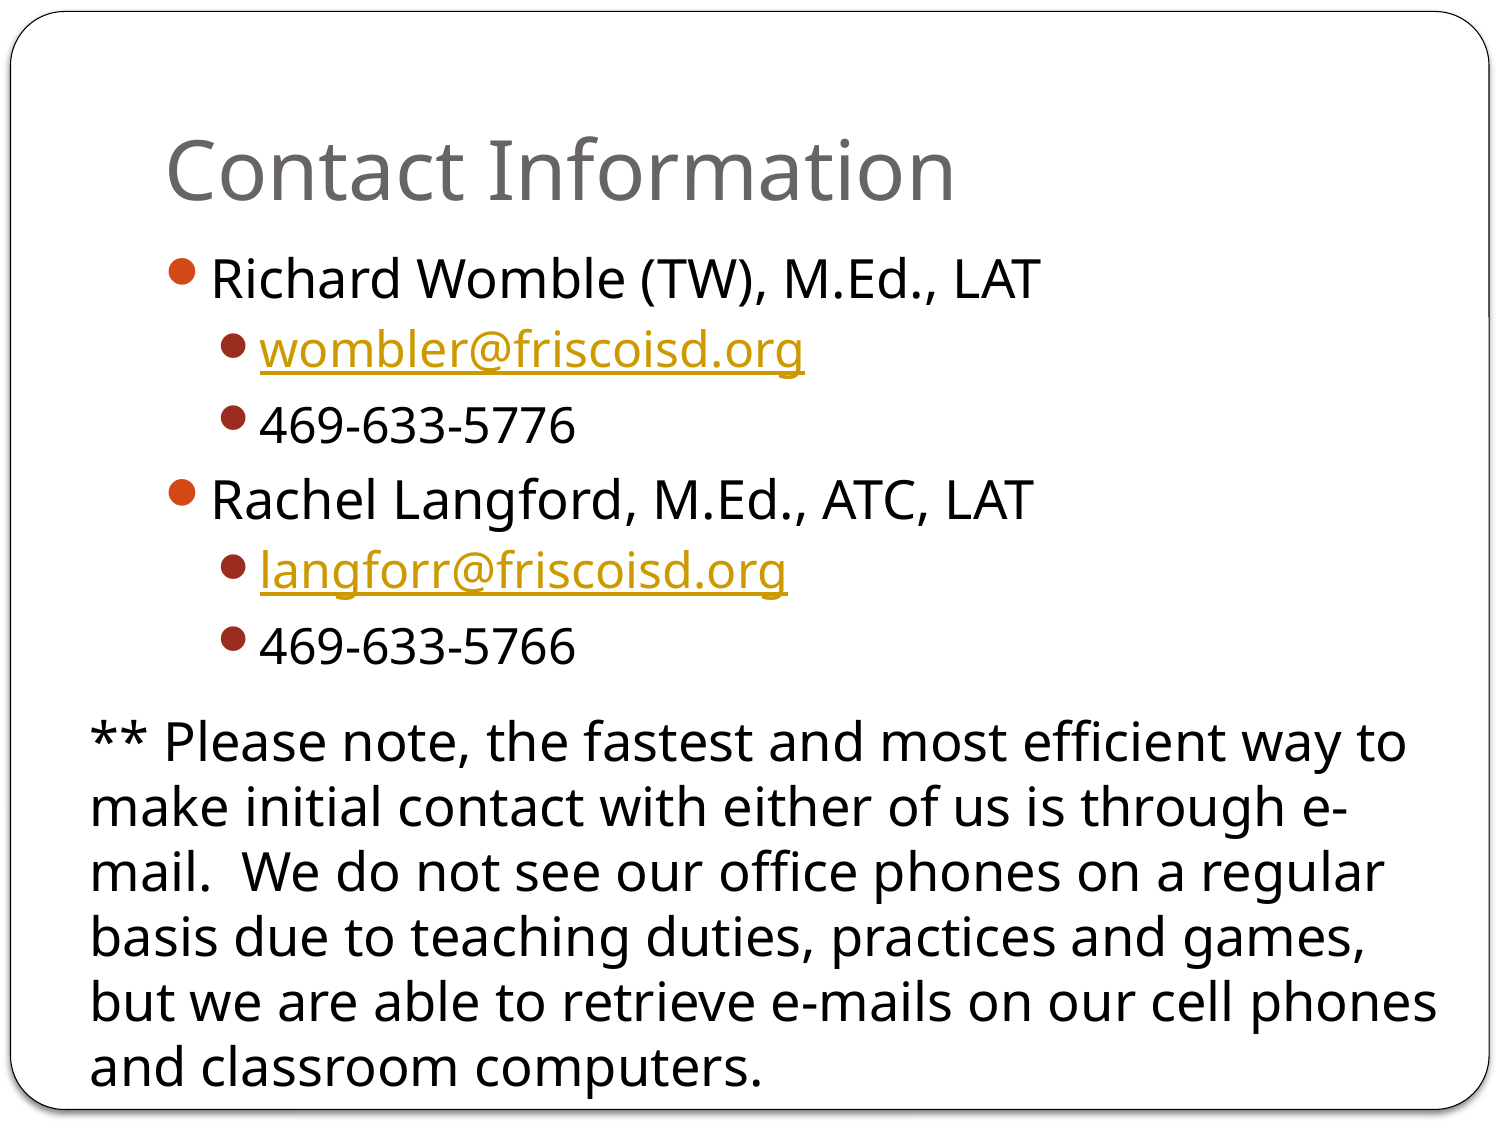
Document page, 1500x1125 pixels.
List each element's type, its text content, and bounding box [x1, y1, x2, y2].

list Richard Womble (TW), M.Ed., LAT wombler@friscoisd.org 469-633-5776 Rachel Langford, M.Ed., ATC, LAT langforr@friscoisd.org 469-633-5766 [150, 237, 1425, 699]
text_box ** Please note, the fastest and most efficient way to make initial contact with either of us is through e-mail. We do not see our office phones on a regular basis due to teaching duties, practices and games, but we are able to retrieve e-mails on our cell phones and classroom computers. [75, 699, 1463, 1125]
title Contact Information [150, 45, 1425, 233]
